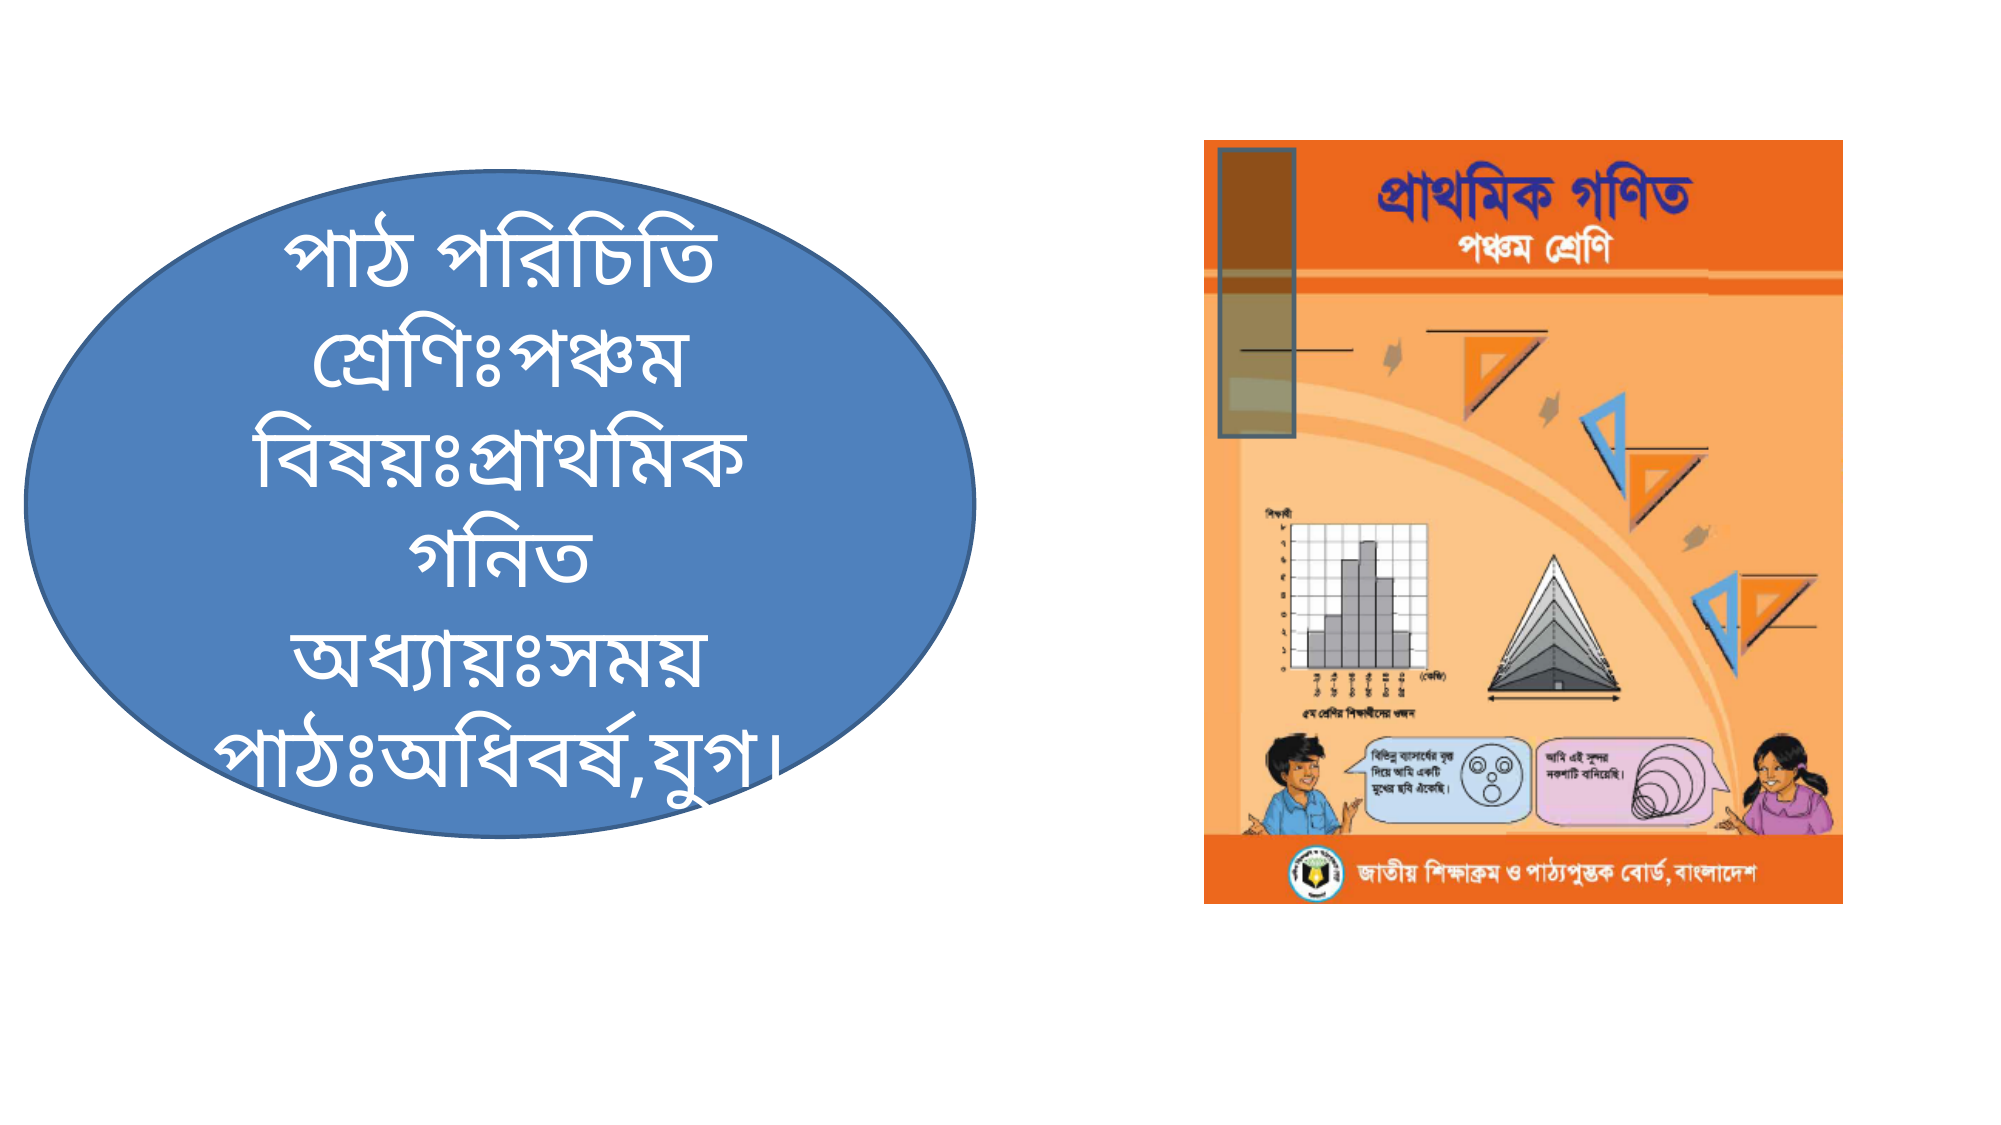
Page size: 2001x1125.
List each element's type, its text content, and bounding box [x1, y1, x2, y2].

picture [1204, 140, 1843, 904]
text_box পাঠ পরিচিতি শ্রেণিঃপঞ্চম বিষয়ঃপ্রাথমিক গনিত অধ্যায়ঃসময় পাঠঃঅধিবর্ষ,যুগ। [23, 169, 977, 840]
